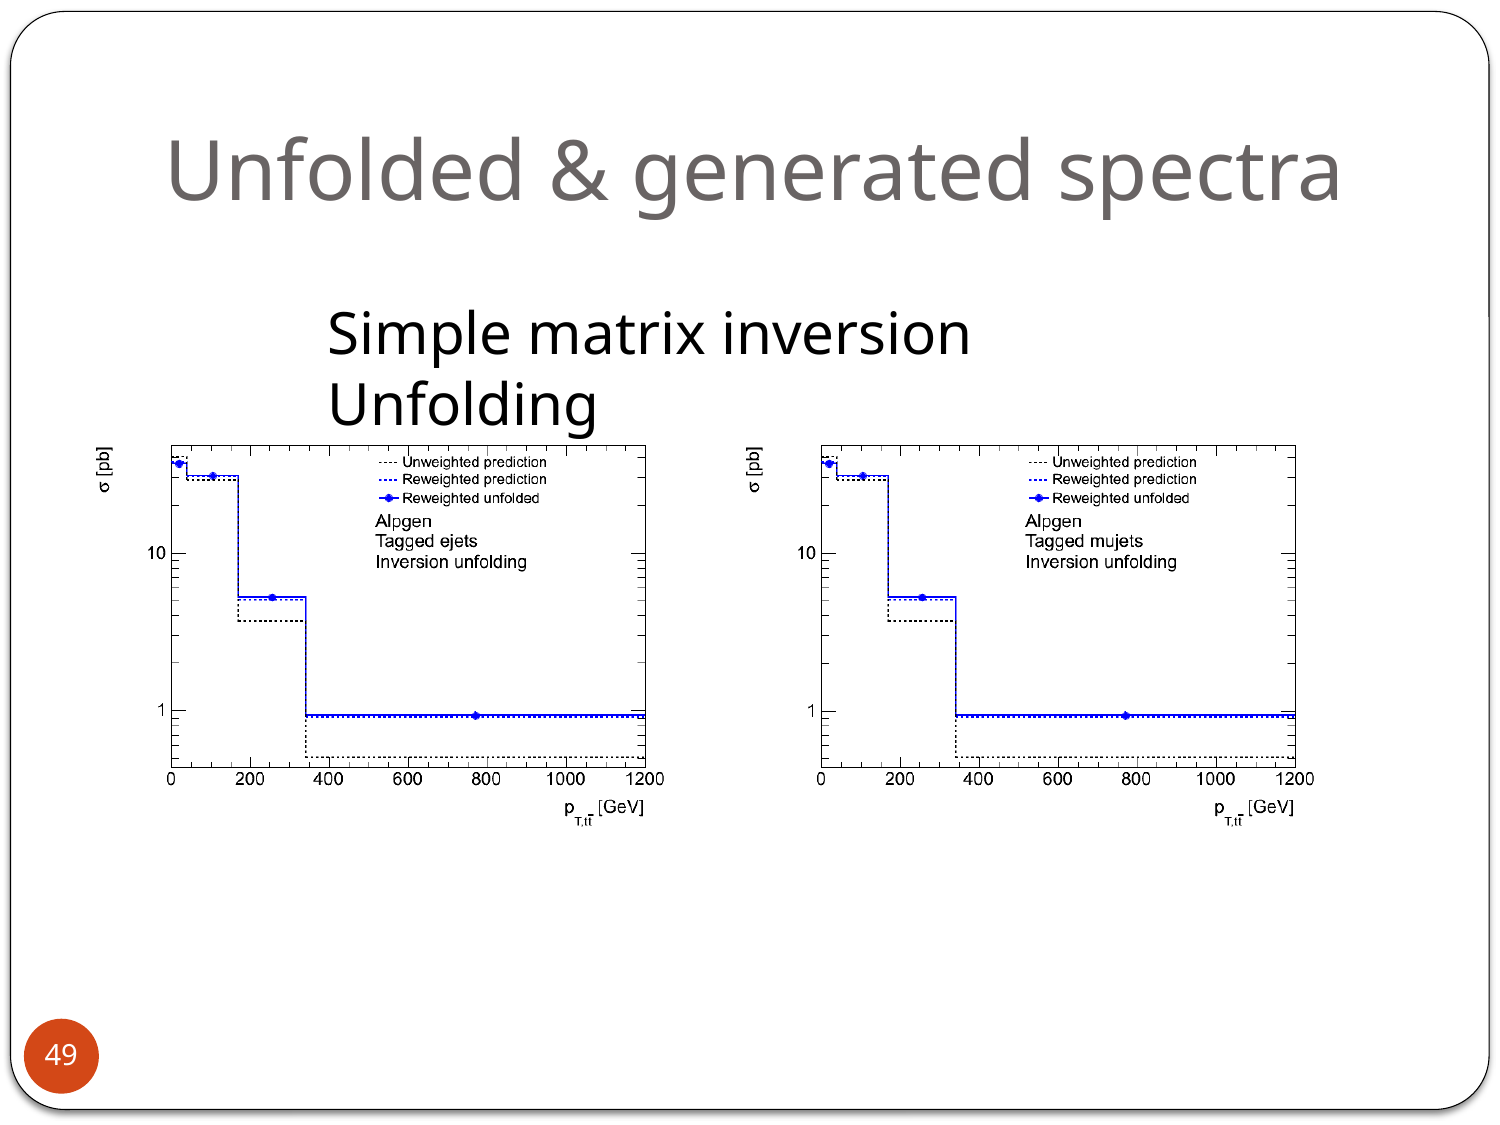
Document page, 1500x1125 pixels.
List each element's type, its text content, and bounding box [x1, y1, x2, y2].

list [74, 424, 676, 833]
title Unfolded & generated spectra [150, 45, 1425, 233]
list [724, 424, 1326, 833]
slide_number 49 [23, 1018, 99, 1094]
text_box Simple matrix inversion Unfolding [312, 289, 1164, 444]
